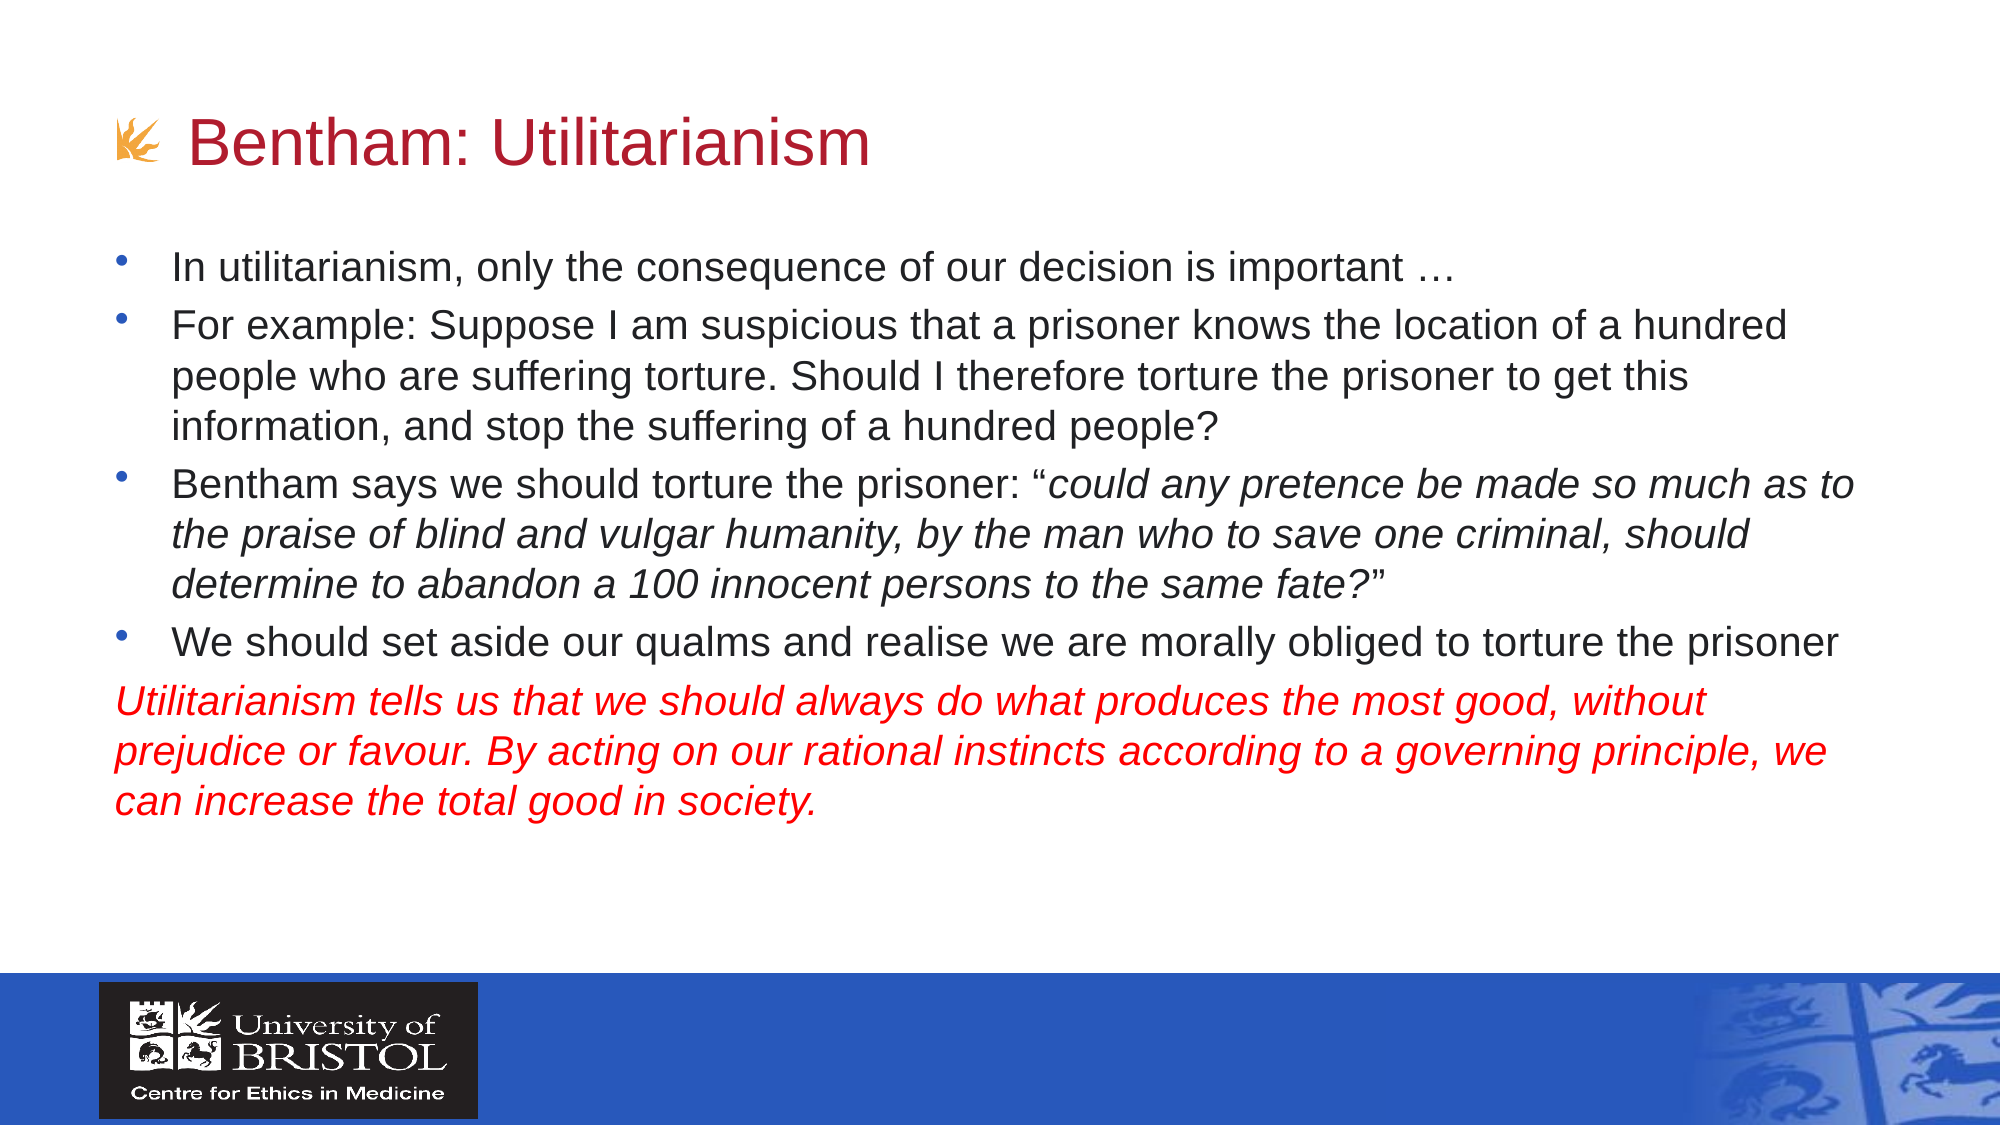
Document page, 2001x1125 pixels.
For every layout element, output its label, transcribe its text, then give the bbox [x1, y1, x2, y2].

picture [99, 982, 478, 1119]
list In utilitarianism, only the consequence of our decision is important … For example: Suppose I am suspicious that a prisoner knows the location of a hundred people who are suffering torture. Should I therefore torture the prisoner to get this information, and stop the suffering of a hundred people? Bentham says we should torture the prisoner: “could any pretence be made so much as to the praise of blind and vulgar humanity, by the man who to save one criminal, should determine to abandon a 100 innocent persons to the same fate?” We should set aside our qualms and realise we are morally obliged to torture the prisoner Utilitarianism tells us that we should always do what produces the most good, without prejudice or favour. By acting on our rational instincts according to a governing principle, we can increase the total good in society. [99, 232, 1900, 934]
picture [1386, 983, 2000, 1125]
title Bentham: Utilitarianism [99, 45, 1900, 232]
picture [114, 115, 164, 163]
